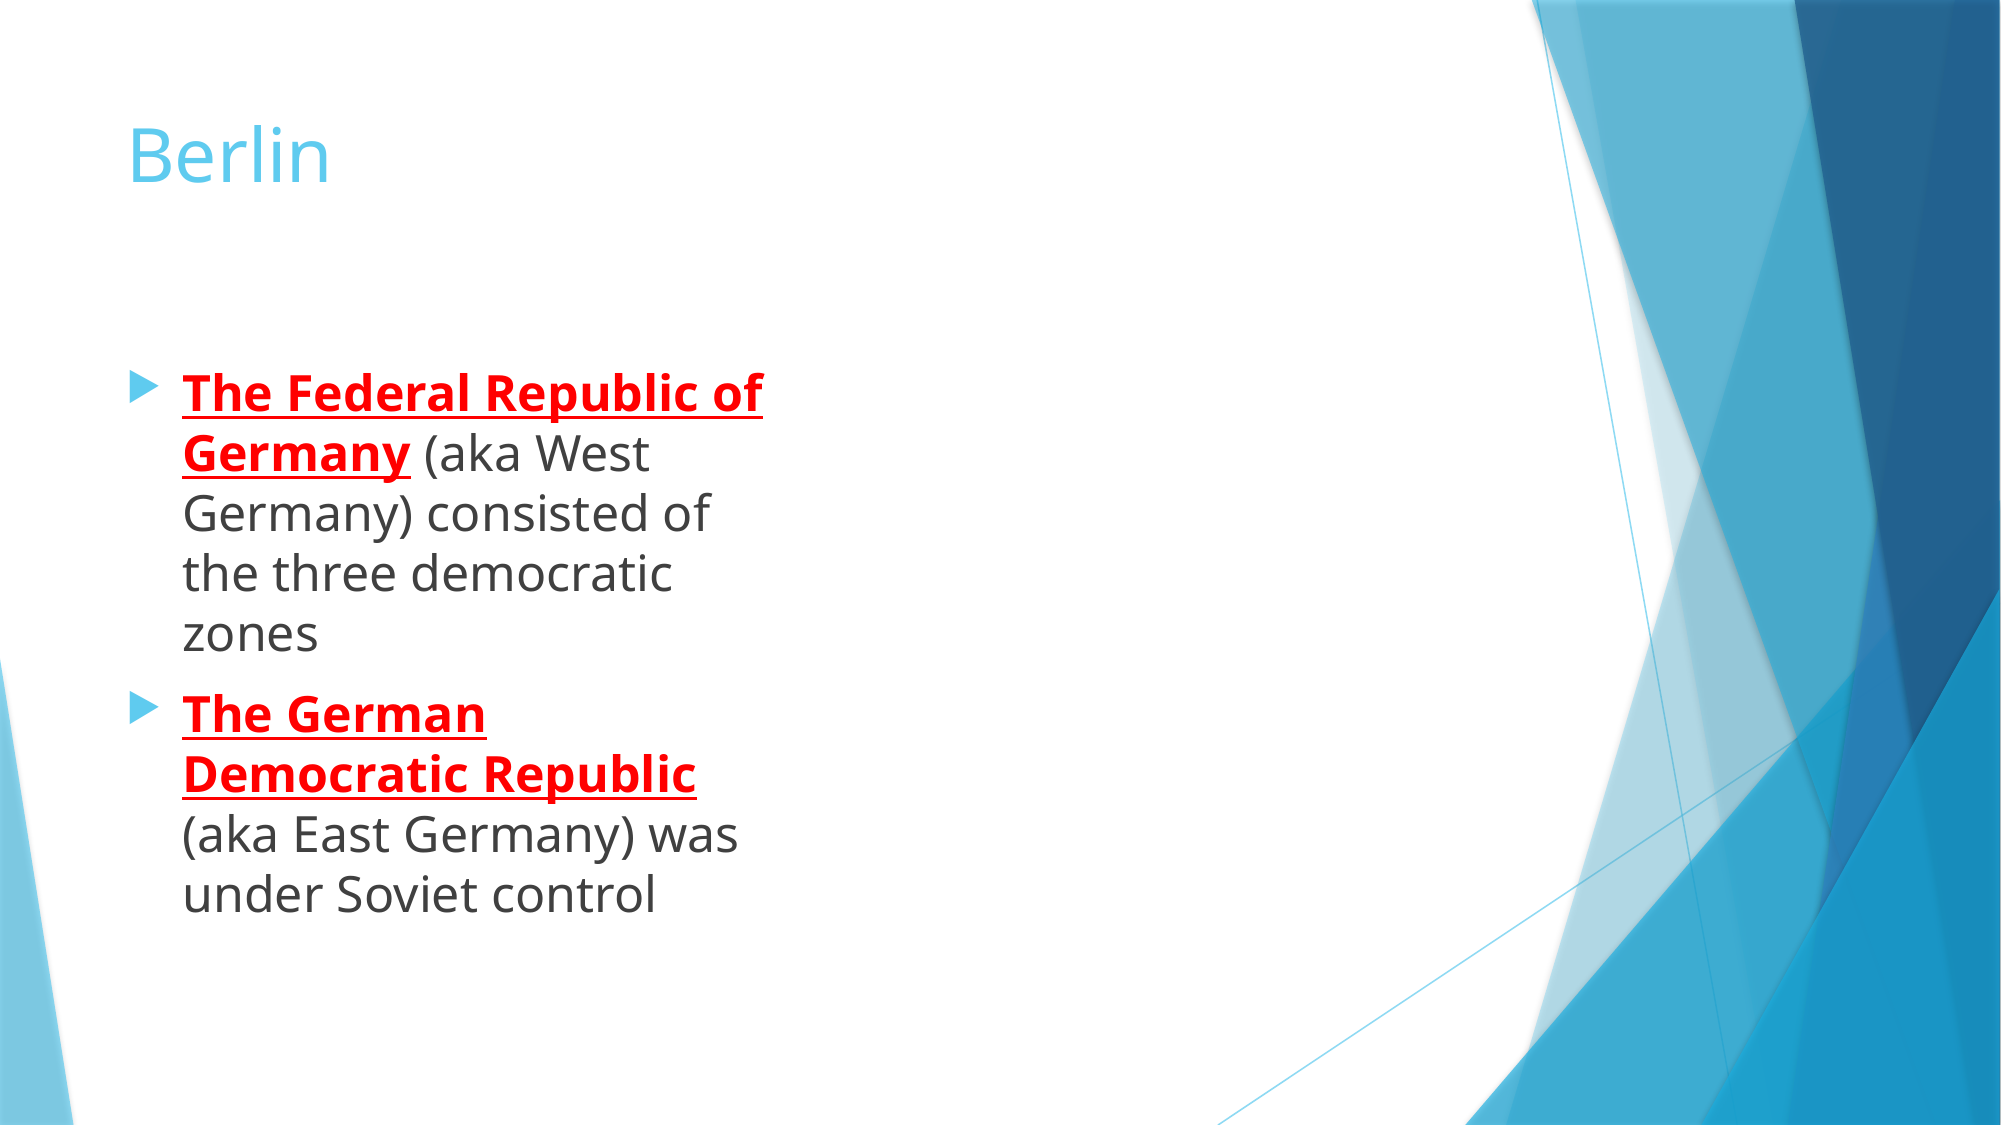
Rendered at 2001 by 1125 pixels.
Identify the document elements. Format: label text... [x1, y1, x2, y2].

title Berlin [111, 99, 1522, 317]
list The Federal Republic of Germany (aka West Germany) consisted of the three democratic zones The German Democratic Republic (aka East Germany) was under Soviet control [111, 354, 798, 992]
